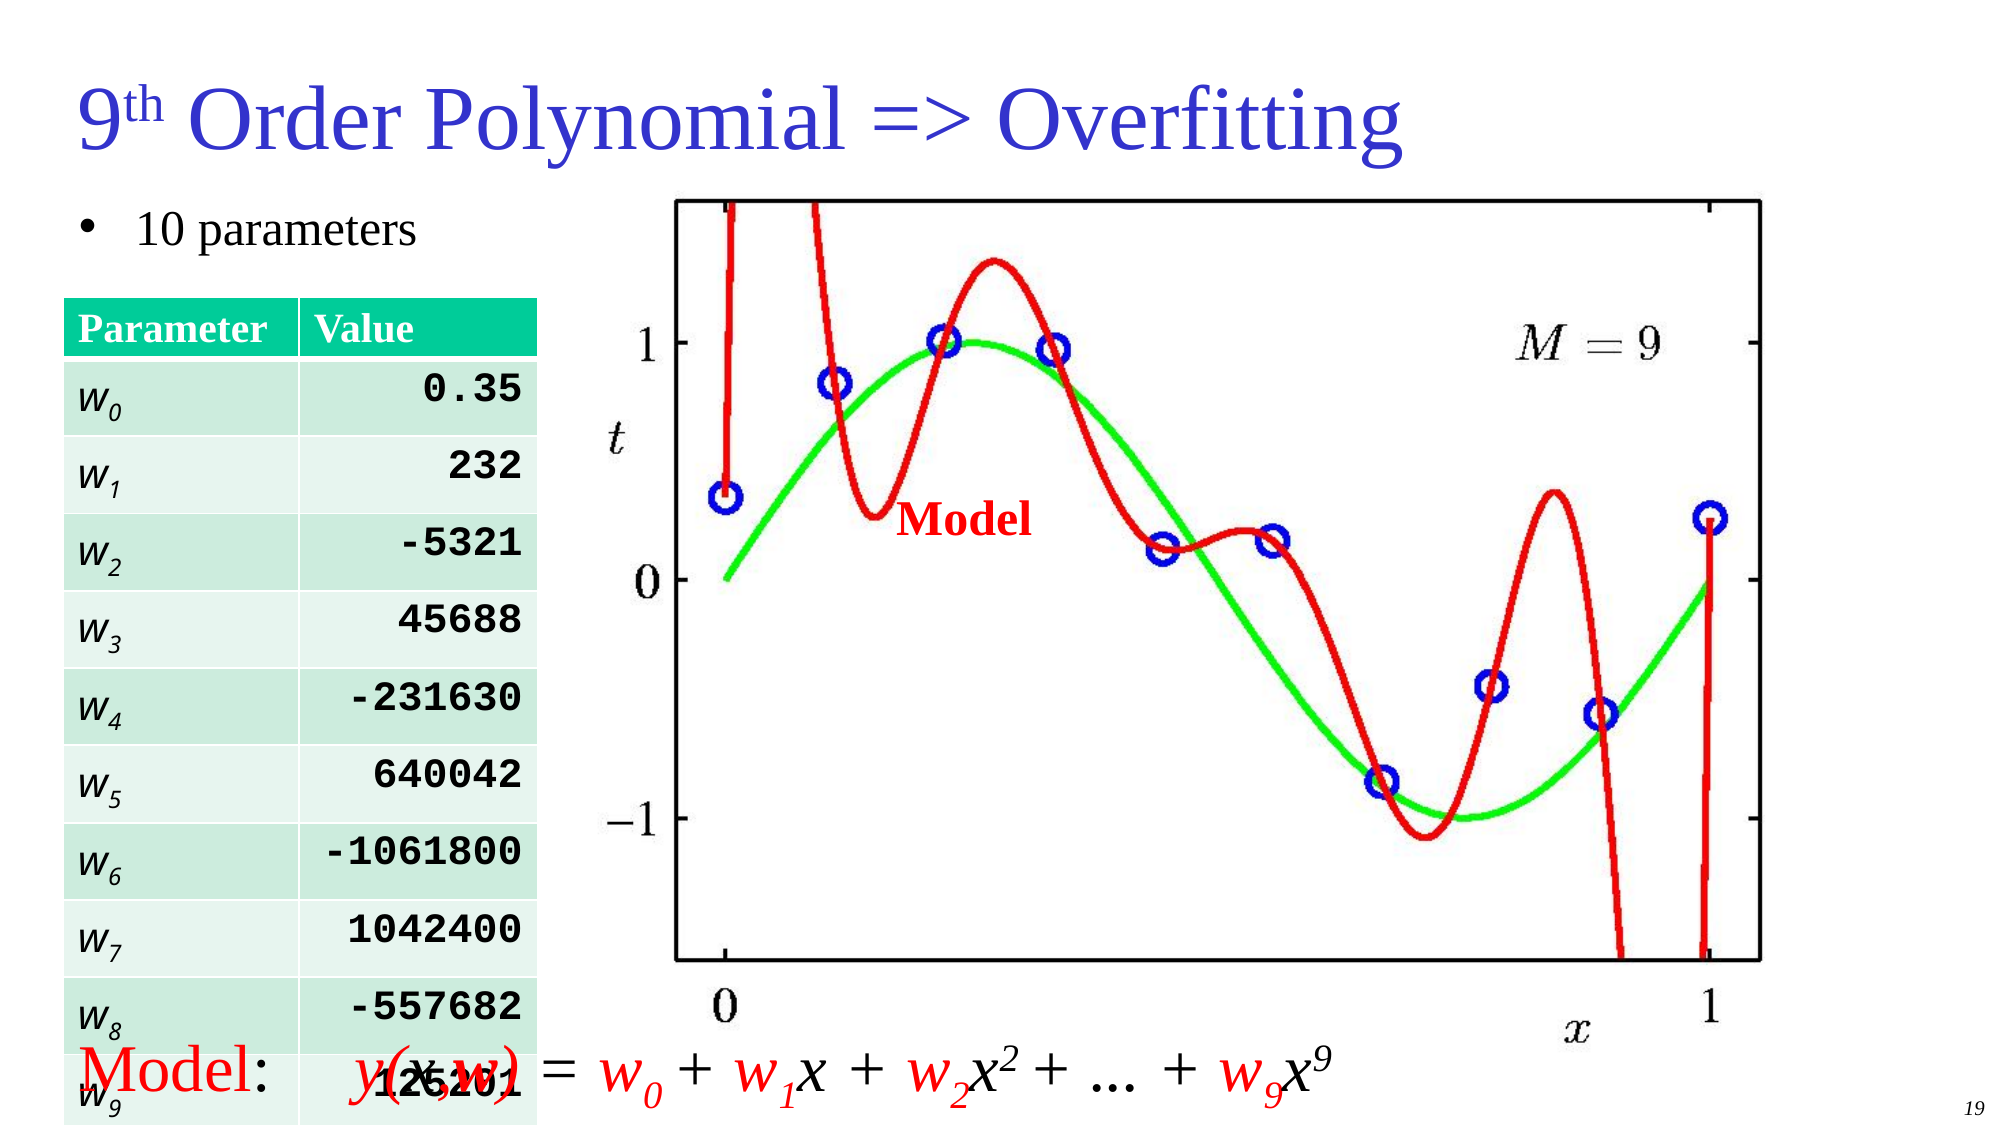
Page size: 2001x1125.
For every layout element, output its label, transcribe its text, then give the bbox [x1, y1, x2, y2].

text_box Model: y(x,w) = w0 + w1x + w2x2 + ... + w9x9 [63, 1017, 1347, 1124]
table_cell -5321 [300, 514, 537, 590]
table_cell -1061800 [300, 824, 537, 899]
slide_number 19 [1583, 1087, 2000, 1125]
table_cell 232 [300, 437, 537, 513]
table_cell w8 [64, 978, 298, 1017]
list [586, 179, 1780, 1066]
table_cell 640042 [300, 746, 537, 822]
table_cell 0.35 [300, 362, 537, 435]
table_cell w5 [64, 746, 298, 822]
table_cell -557682 [300, 978, 537, 1017]
table_cell 1042400 [300, 901, 537, 976]
text_box 10 parameters [64, 187, 433, 263]
title 9th Order Polynomial => Overfitting [62, 37, 1934, 188]
table_cell 45688 [300, 592, 537, 667]
table_cell w2 [64, 514, 298, 590]
table_header Value [300, 298, 537, 356]
table_cell w3 [64, 592, 298, 667]
table_cell w4 [64, 669, 298, 744]
table_cell -231630 [300, 669, 537, 744]
table_cell w1 [64, 437, 298, 513]
table_header Parameter [64, 298, 298, 356]
table_cell w7 [64, 901, 298, 976]
table_cell w0 [64, 362, 298, 435]
table_cell w6 [64, 824, 298, 899]
